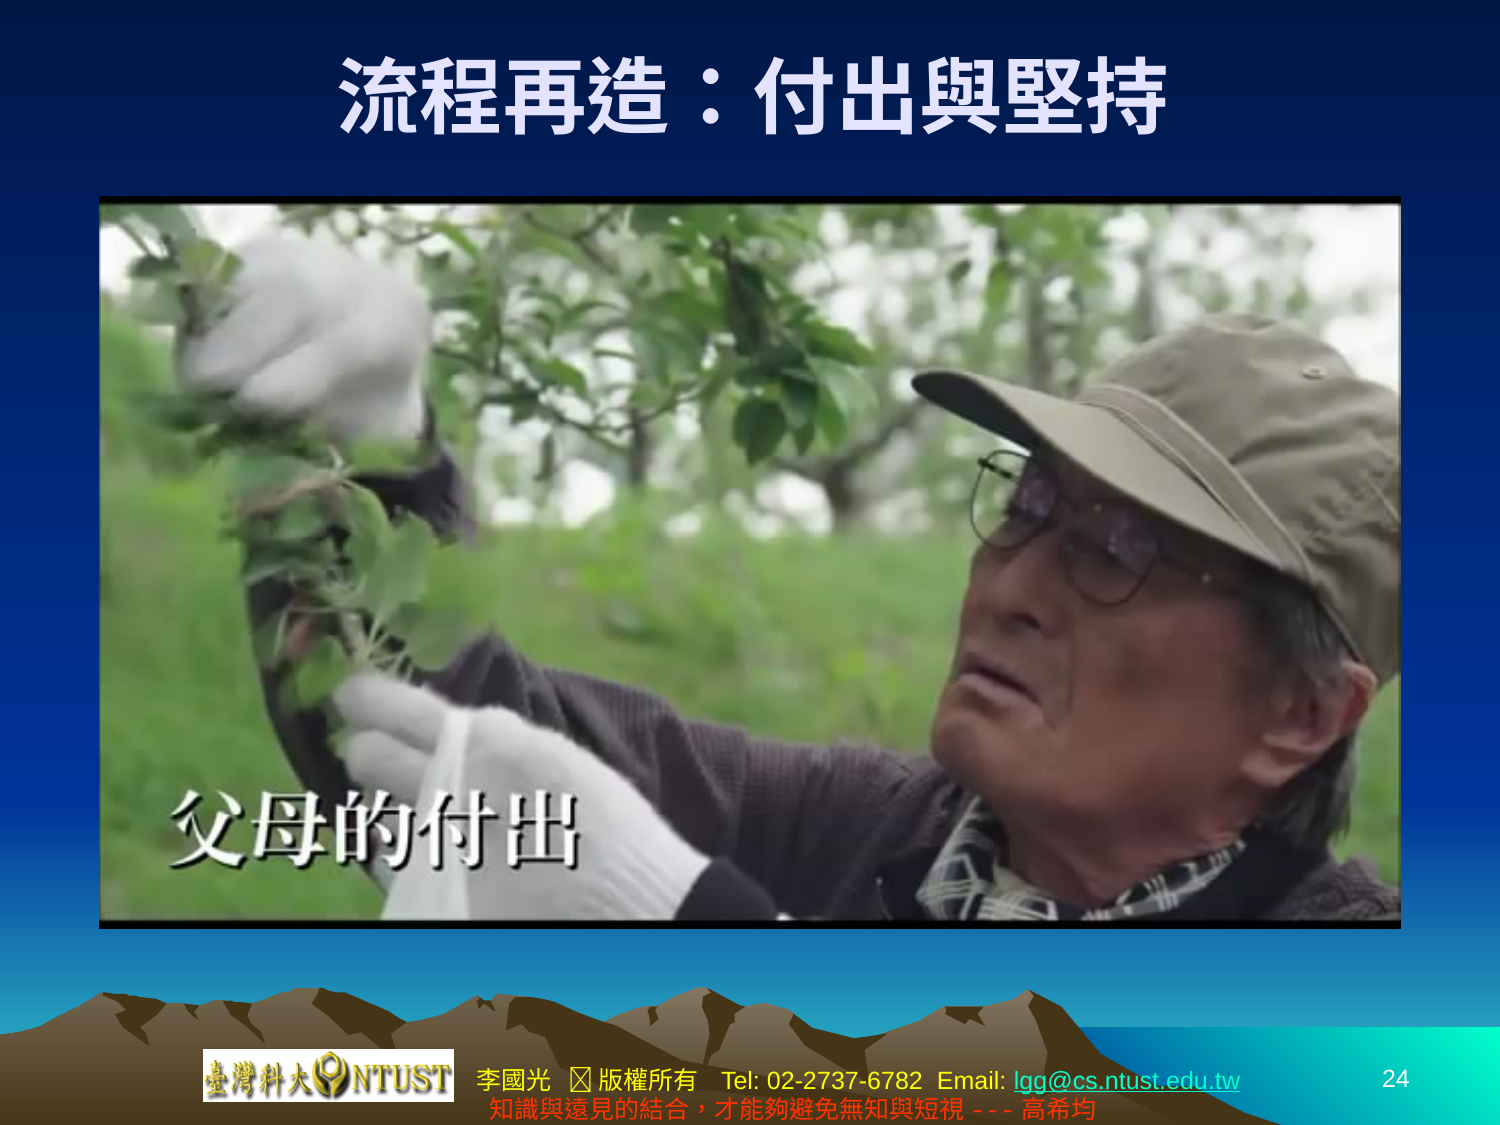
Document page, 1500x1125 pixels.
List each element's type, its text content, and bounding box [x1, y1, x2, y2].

picture [203, 1049, 454, 1102]
slide_number 24 [1074, 1024, 1426, 1101]
title 流程再造：付出與堅持 [77, 0, 1429, 188]
picture [98, 196, 1402, 929]
